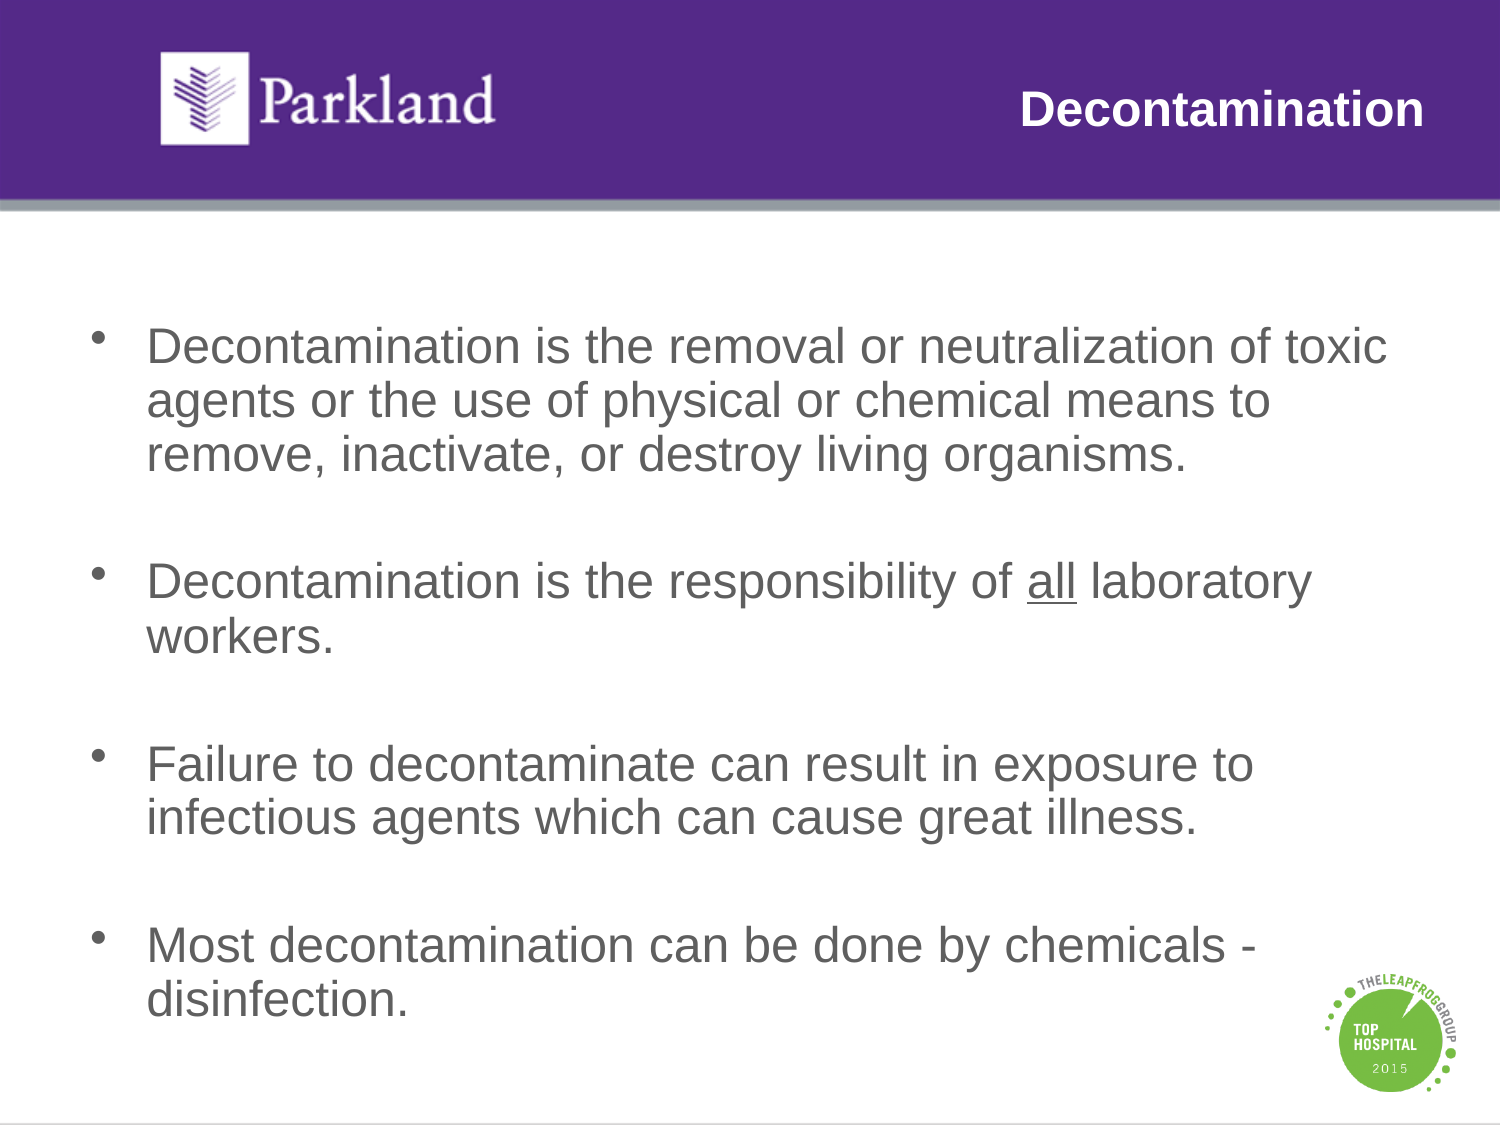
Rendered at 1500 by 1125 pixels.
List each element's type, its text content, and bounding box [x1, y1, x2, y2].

picture [0, 0, 1500, 1125]
title Decontamination [150, 12, 1425, 200]
list Decontamination is the removal or neutralization of toxic agents or the use of physical or chemical means to remove, inactivate, or destroy living organisms. Decontamination is the responsibility of all laboratory workers. Failure to decontaminate can result in exposure to infectious agents which can cause great illness. Most decontamination can be done by chemicals - disinfection. [75, 312, 1413, 1050]
